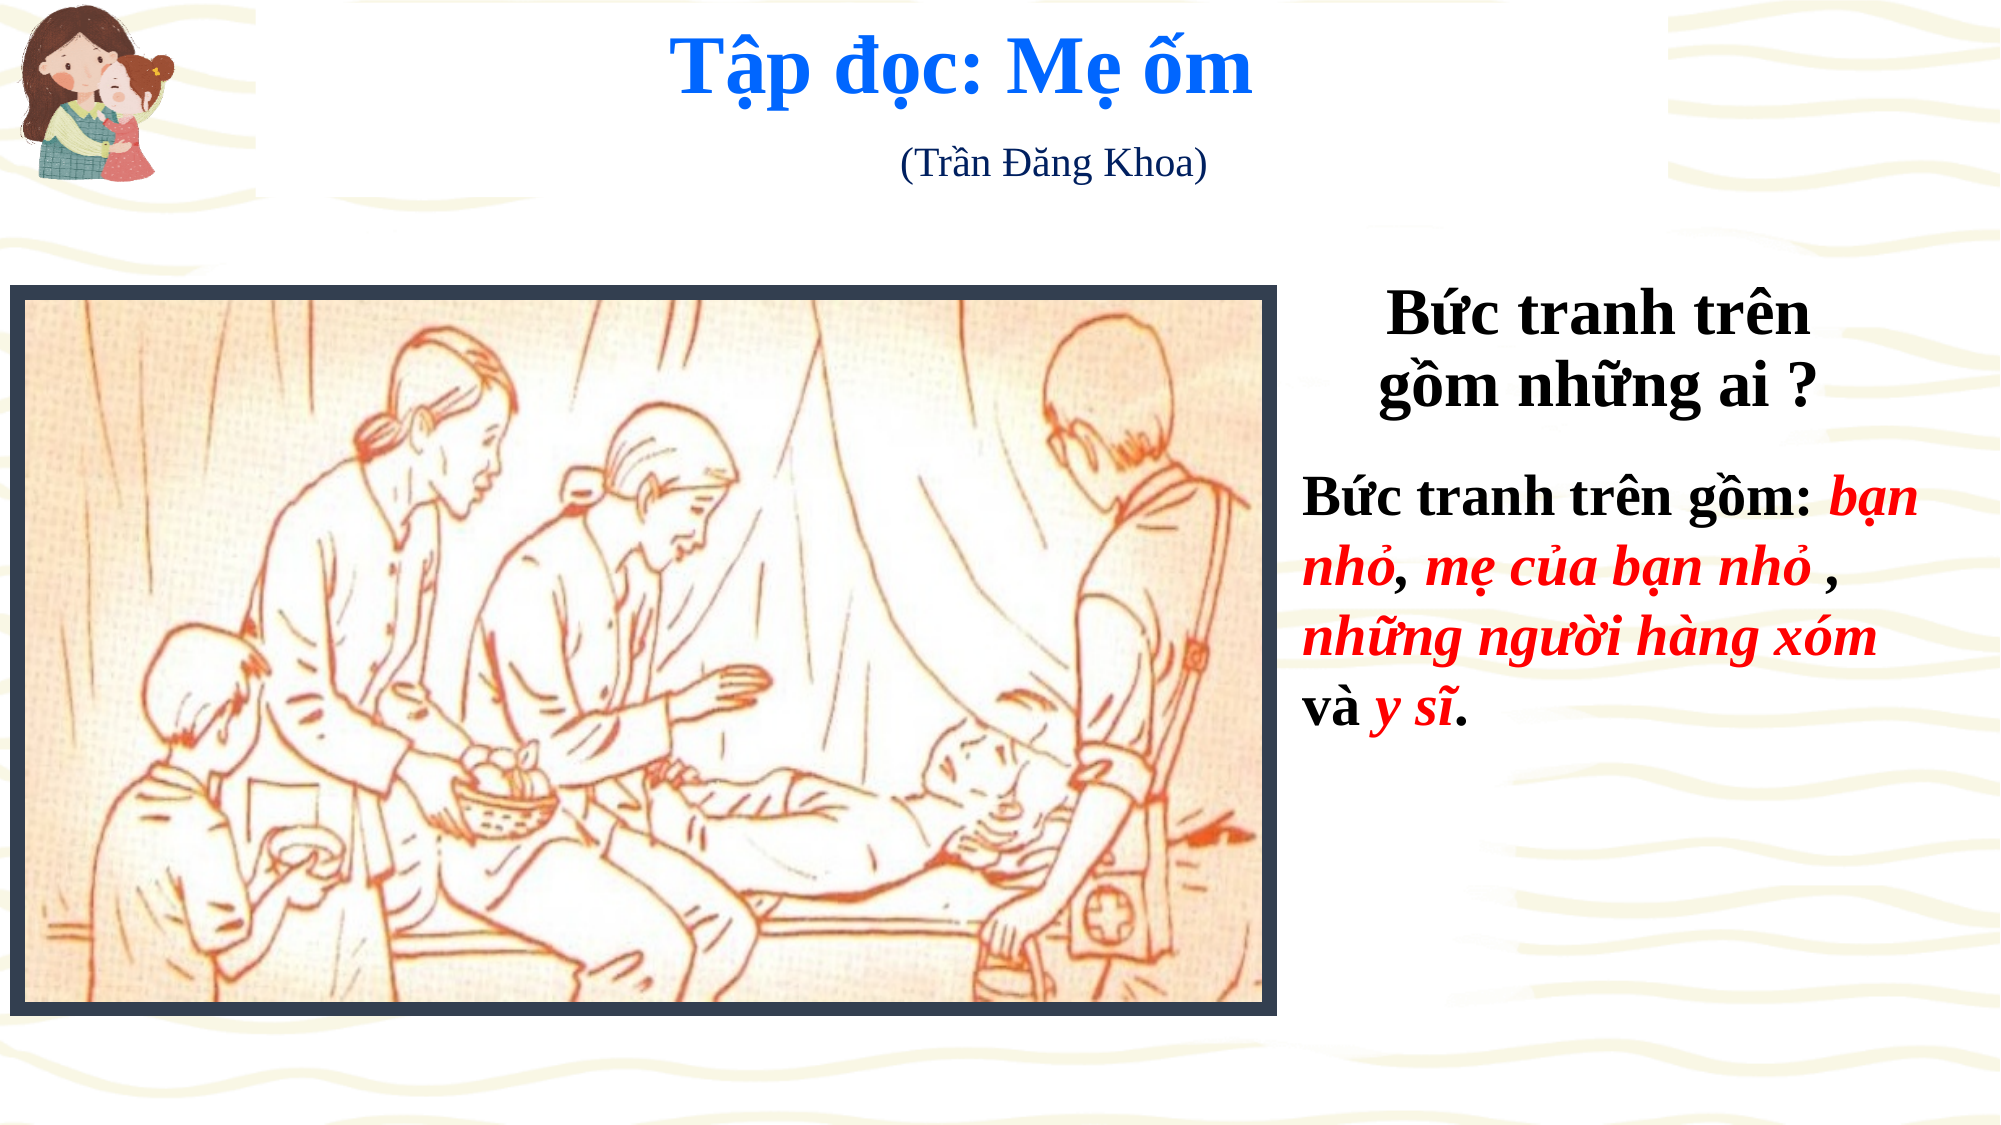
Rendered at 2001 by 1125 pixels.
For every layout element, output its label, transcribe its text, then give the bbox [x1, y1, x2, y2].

picture [0, 0, 2000, 1125]
text_box Bức tranh trên gồm những ai ? [1312, 299, 1887, 429]
text_box Bức tranh trên gồm: bạn nhỏ, mẹ của bạn nhỏ , những người hàng xóm và y sĩ. [1287, 449, 1948, 745]
text_box Tập đọc: Mẹ ốm (Trần Đăng Khoa) [255, 2, 1669, 198]
